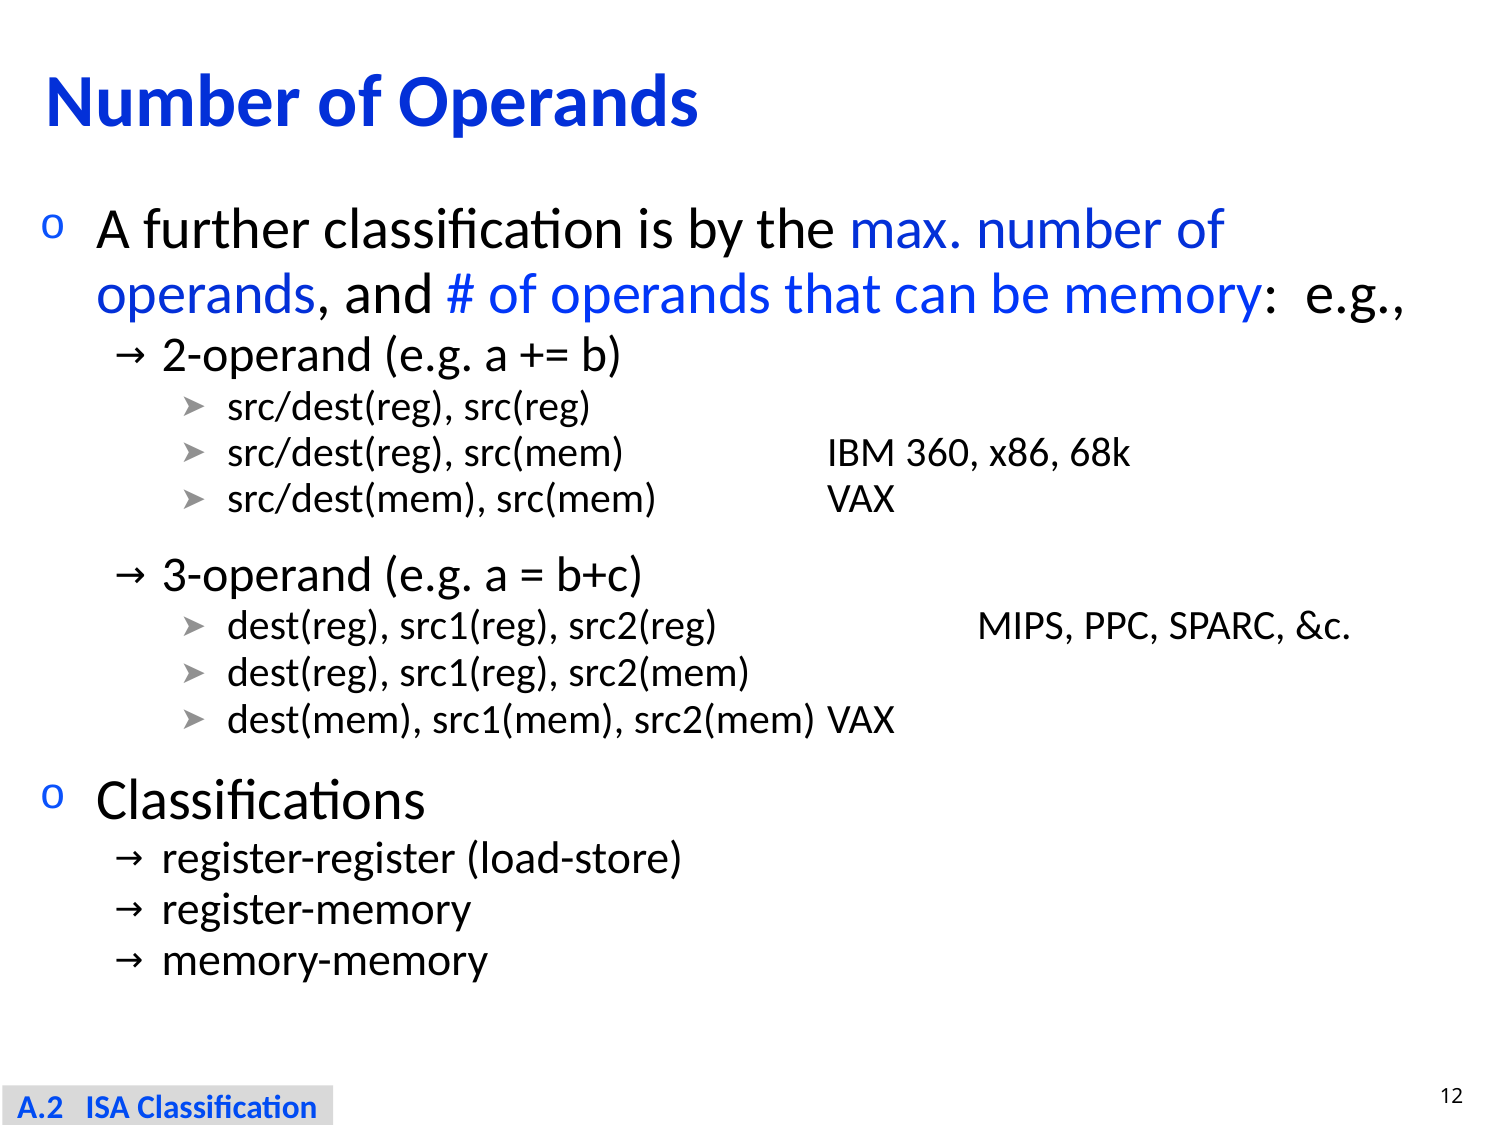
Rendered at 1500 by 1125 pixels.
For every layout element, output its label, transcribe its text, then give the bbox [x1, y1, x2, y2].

text_box A.2 ISA Classification [2, 1085, 334, 1125]
slide_number 12 [1425, 1074, 1500, 1125]
list A further classification is by the max. number of operands, and # of operands that can be memory: e.g., 2-operand (e.g. a += b) src/dest(reg), src(reg) src/dest(reg), src(mem) IBM 360, x86, 68k src/dest(mem), src(mem) VAX 3-operand (e.g. a = b+c) dest(reg), src1(reg), src2(reg) MIPS, PPC, SPARC, &c. dest(reg), src1(reg), src2(mem) dest(mem), src1(mem), src2(mem) VAX Classifications register-register (load-store) register-memory memory-memory [24, 189, 1478, 1110]
title Number of Operands [30, 26, 1474, 180]
